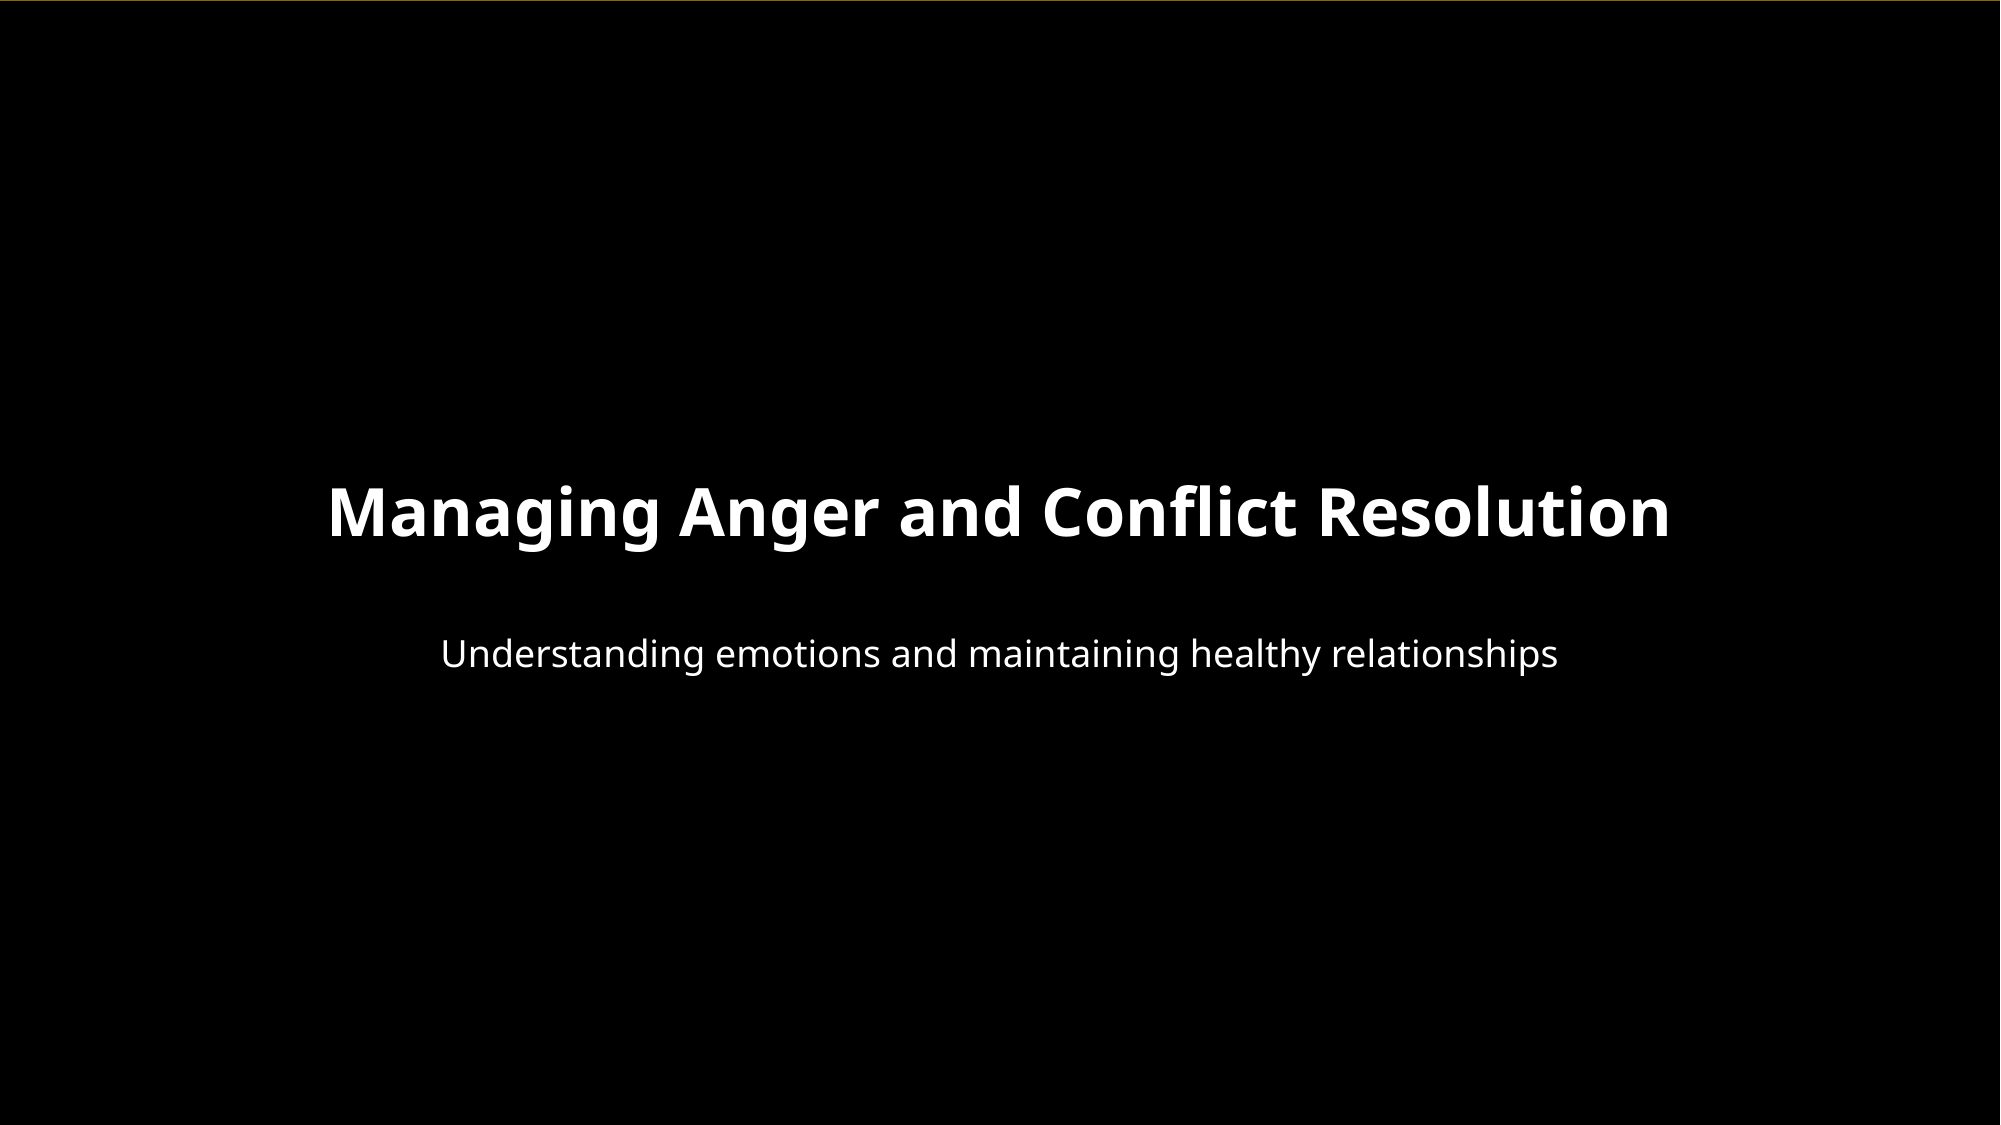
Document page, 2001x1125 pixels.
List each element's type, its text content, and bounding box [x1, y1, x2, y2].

text_box Managing Anger and Conflict Resolution [0, 434, 2000, 585]
text_box Understanding emotions and maintaining healthy relationships [0, 614, 2000, 690]
